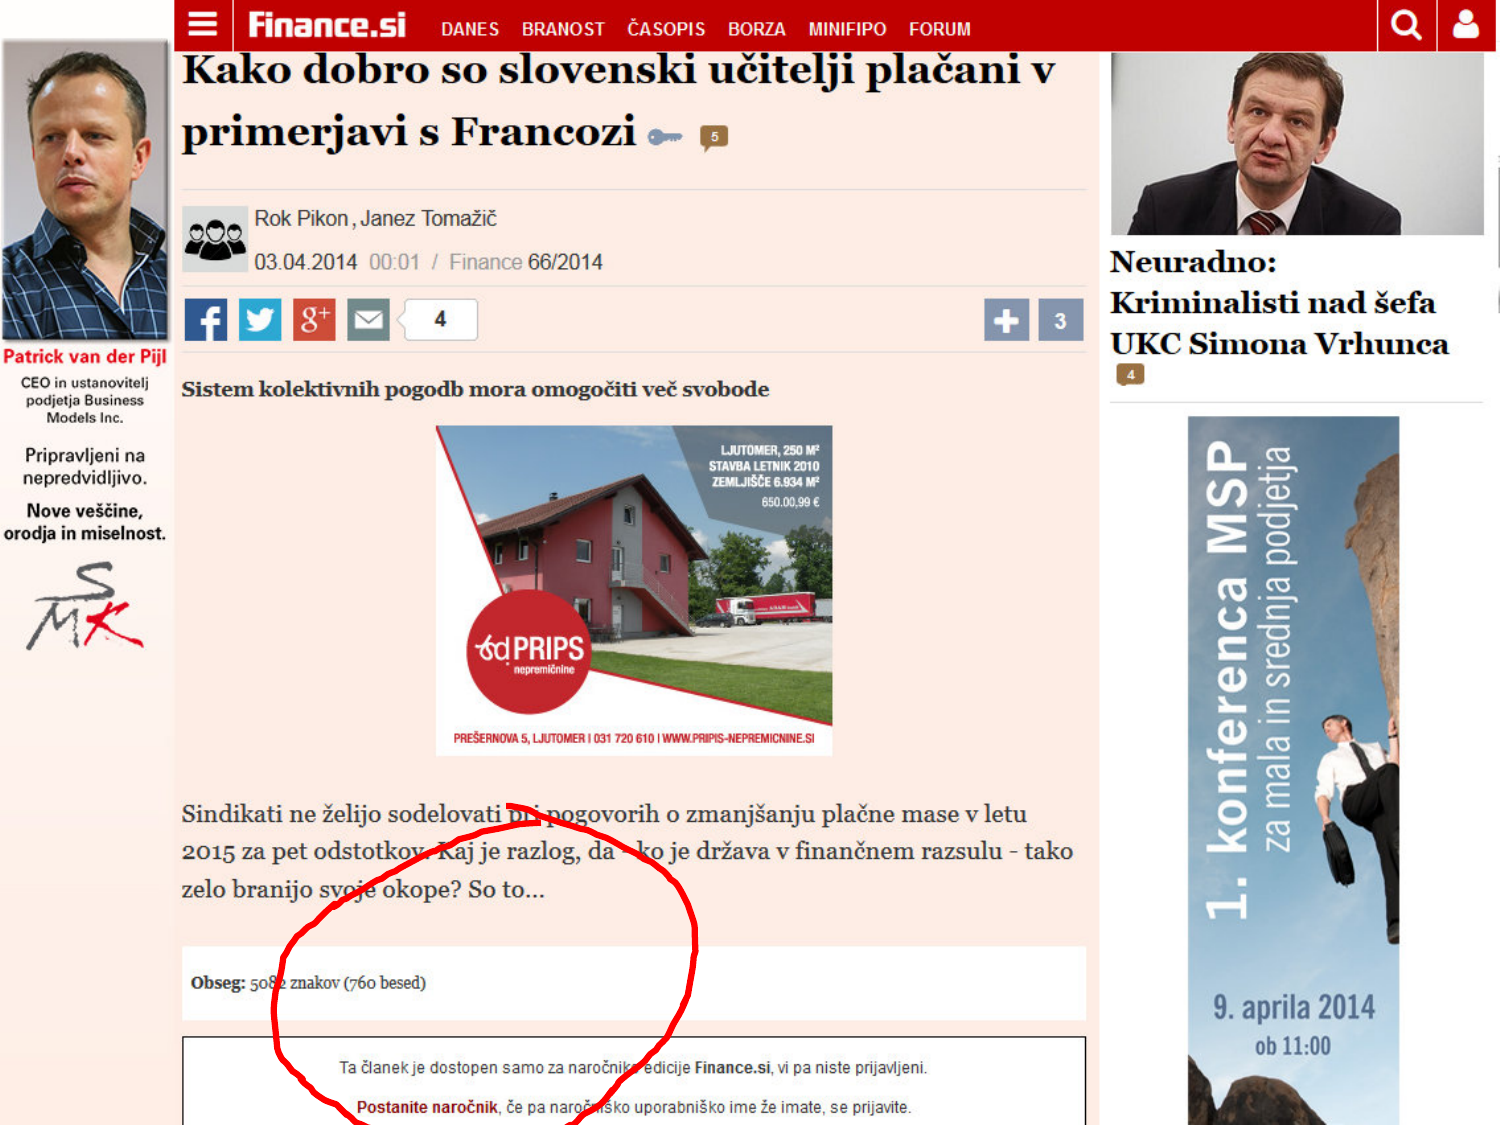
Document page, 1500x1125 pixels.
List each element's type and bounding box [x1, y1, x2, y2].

list [0, 0, 1500, 1125]
